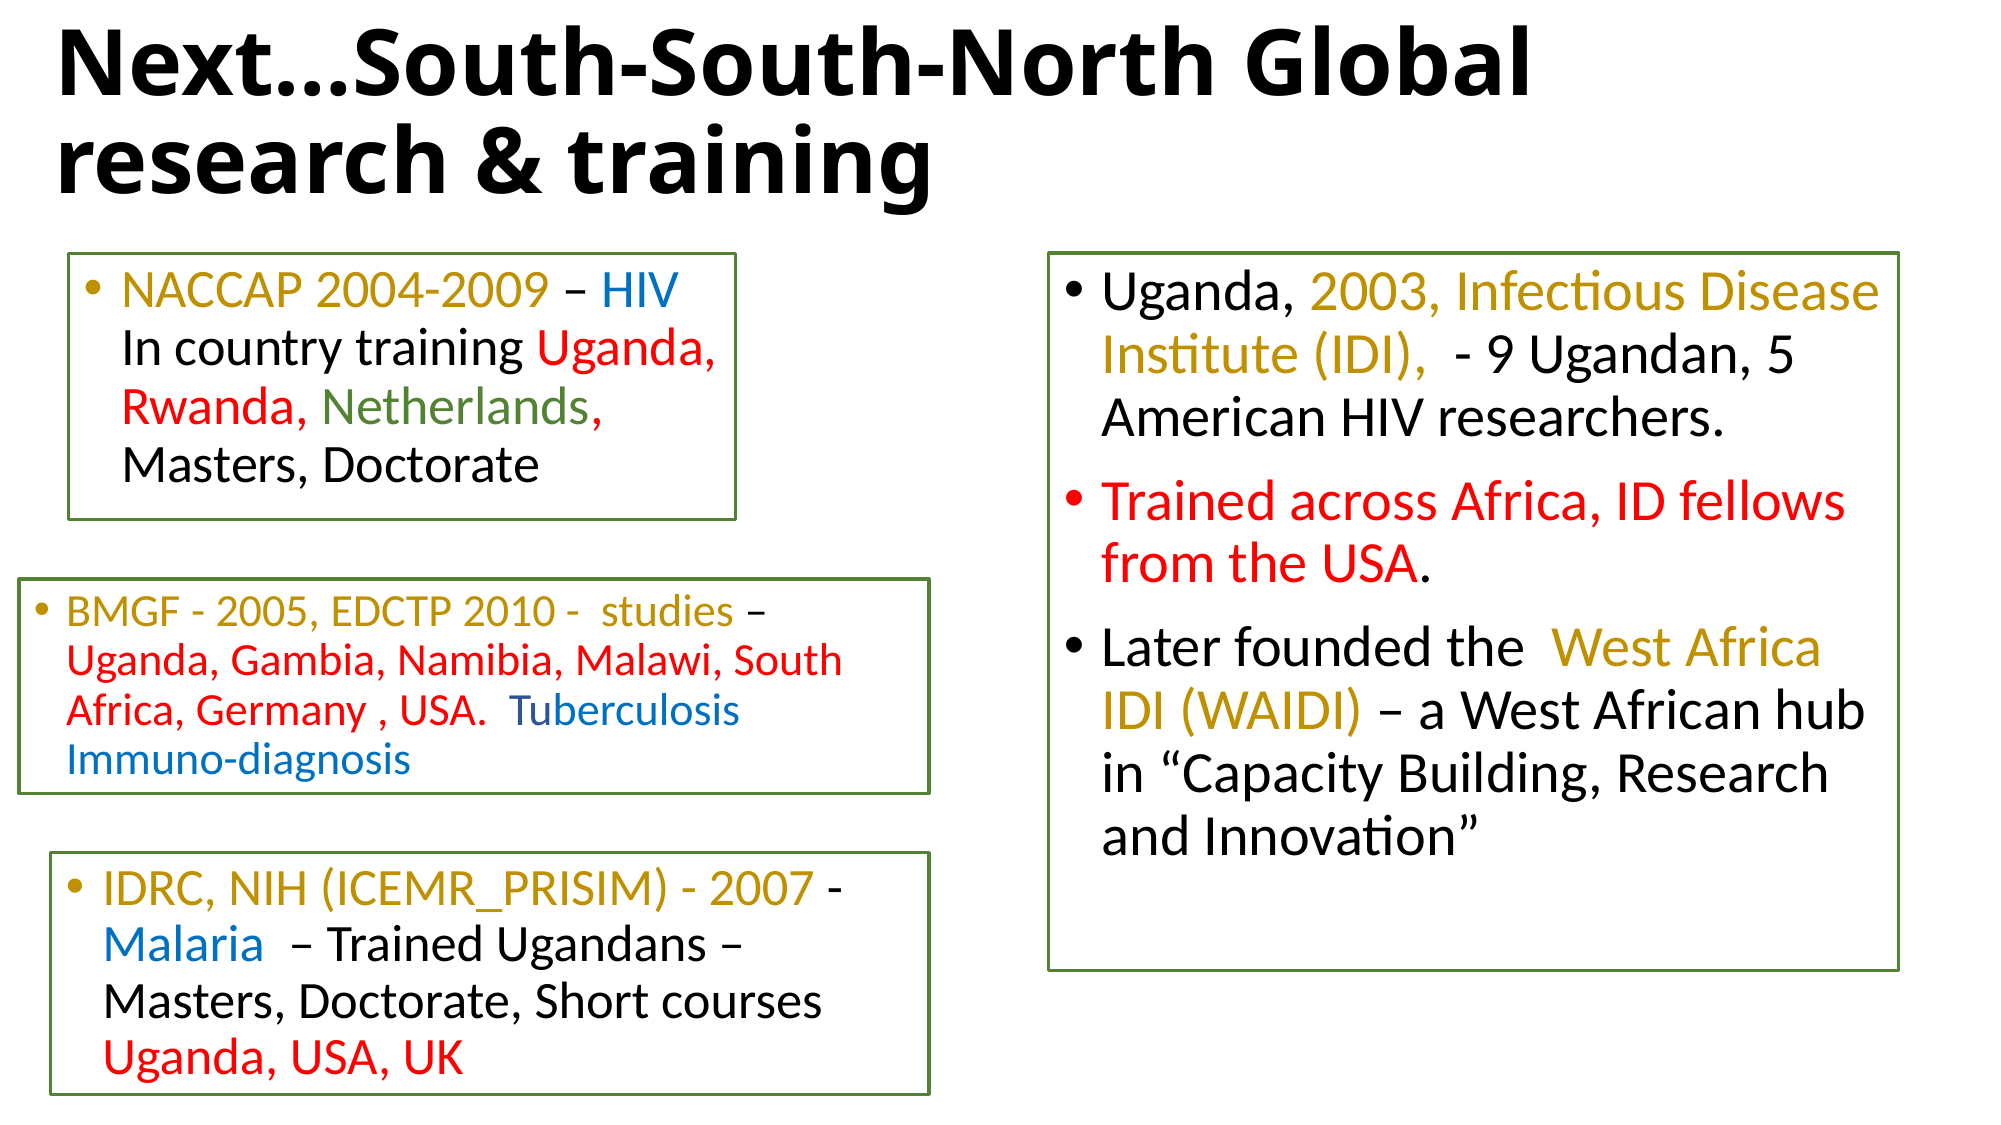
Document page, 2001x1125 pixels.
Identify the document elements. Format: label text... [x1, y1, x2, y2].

text_box Uganda, 2003, Infectious Disease Institute (IDI), - 9 Ugandan, 5 American HIV researchers. Trained across Africa, ID fellows from the USA. Later founded the West Africa IDI (WAIDI) – a West African hub in “Capacity Building, Research and Innovation” [1048, 253, 1899, 971]
list IDRC, NIH (ICEMR_PRISIM) - 2007 - Malaria – Trained Ugandans – Masters, Doctorate, Short courses Uganda, USA, UK [50, 852, 930, 1095]
list NACCAP 2004-2009 – HIV In country training Uganda, Rwanda, Netherlands, Masters, Doctorate [68, 253, 736, 520]
text_box BMGF - 2005, EDCTP 2010 - studies –Uganda, Gambia, Namibia, Malawi, South Africa, Germany , USA. Tuberculosis Immuno-diagnosis [19, 579, 930, 794]
title Next…South-South-North Global research & training [39, 5, 1952, 224]
